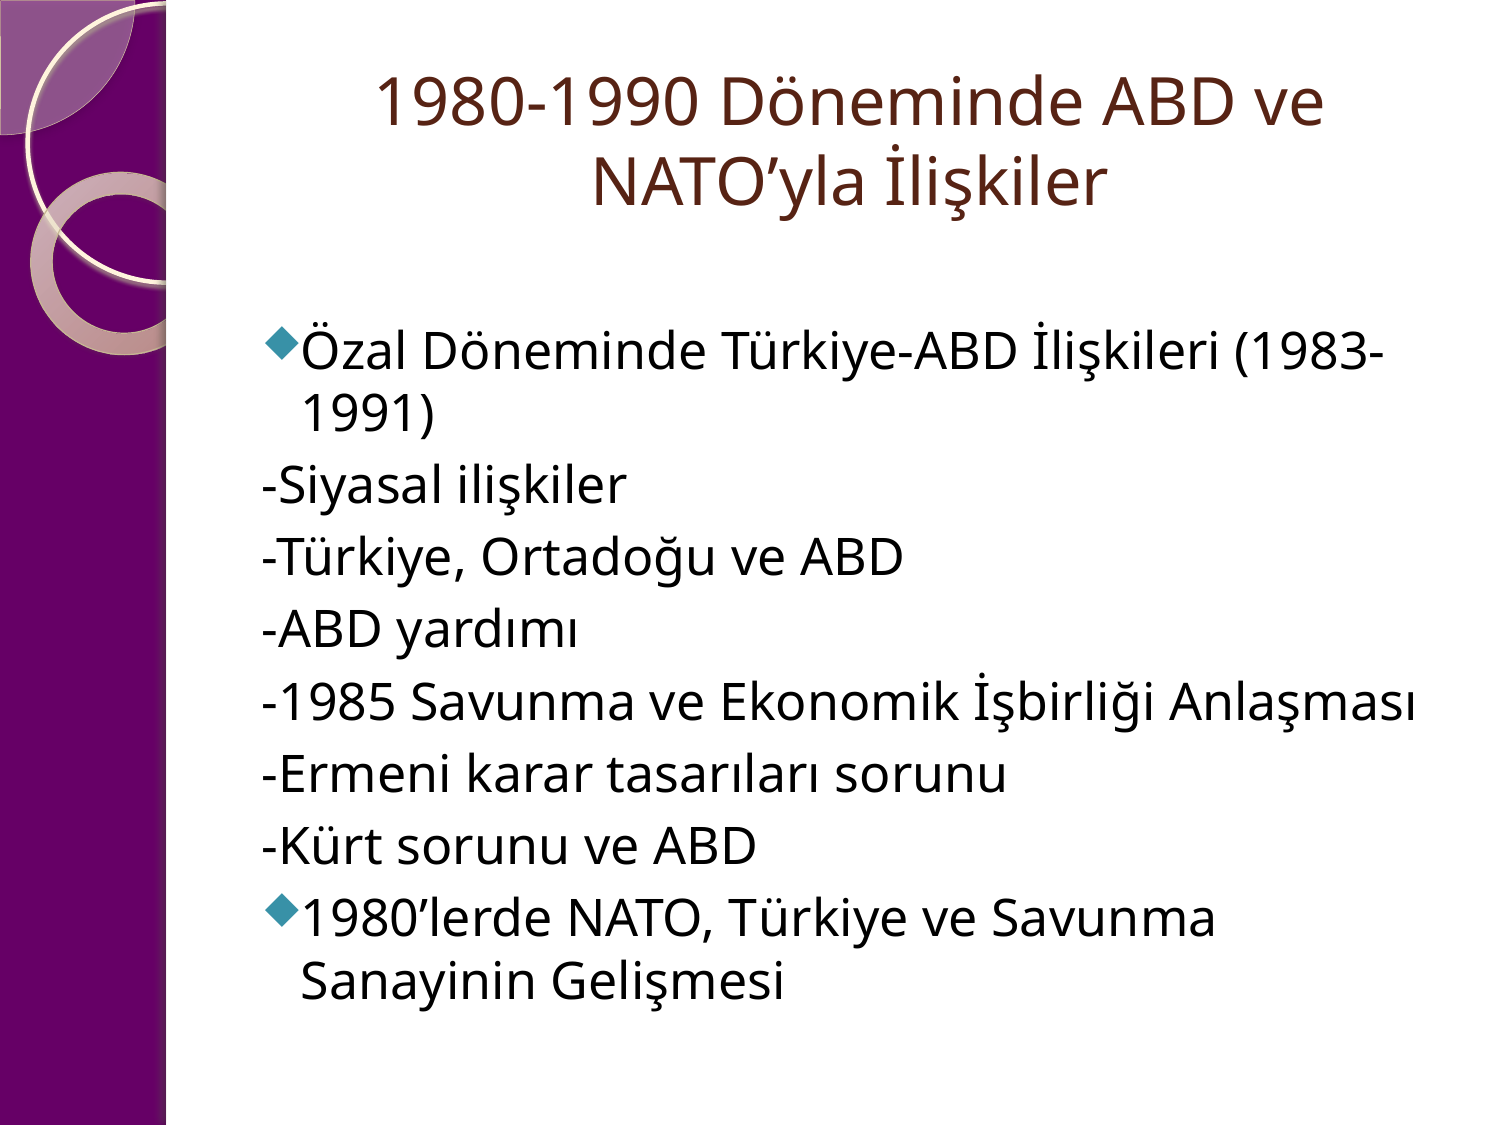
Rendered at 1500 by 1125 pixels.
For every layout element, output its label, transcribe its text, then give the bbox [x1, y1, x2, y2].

list Özal Döneminde Türkiye-ABD İlişkileri (1983-1991) -Siyasal ilişkiler -Türkiye, Ortadoğu ve ABD -ABD yardımı -1985 Savunma ve Ekonomik İşbirliği Anlaşması -Ermeni karar tasarıları sorunu -Kürt sorunu ve ABD 1980’lerde NATO, Türkiye ve Savunma Sanayinin Gelişmesi [235, 237, 1466, 1025]
title 1980-1990 Döneminde ABD ve NATO’yla İlişkiler [235, 45, 1466, 233]
